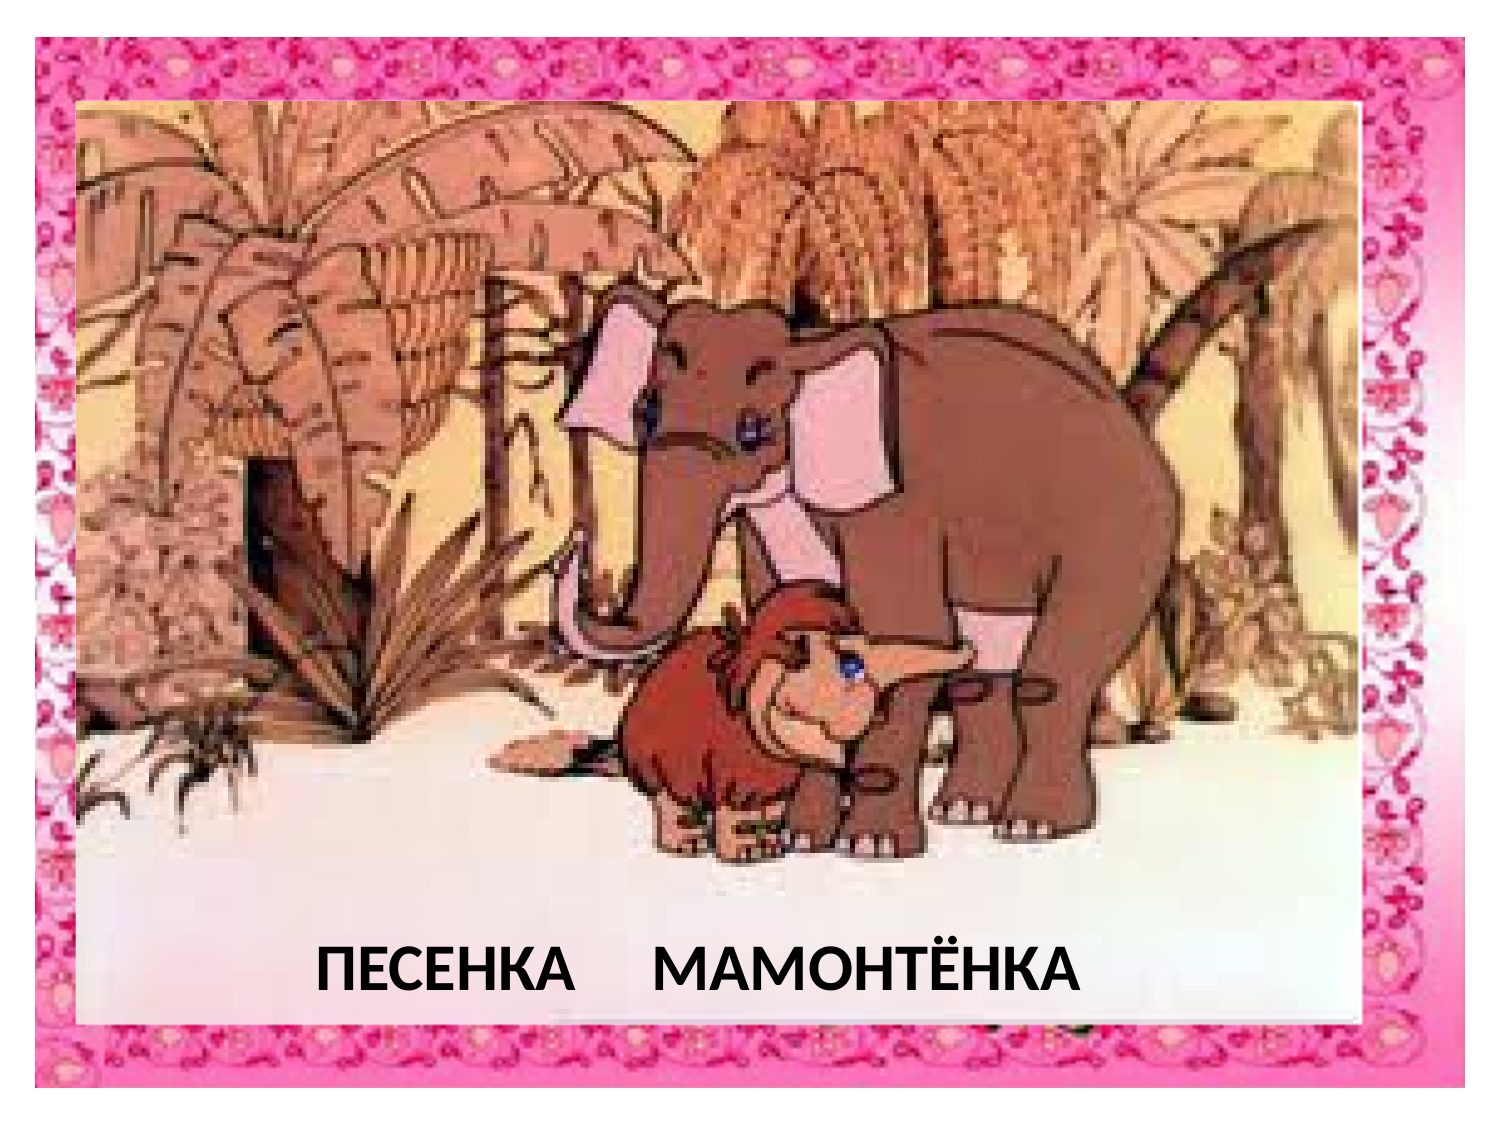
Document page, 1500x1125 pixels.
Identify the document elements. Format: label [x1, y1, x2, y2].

picture [35, 37, 1465, 1088]
